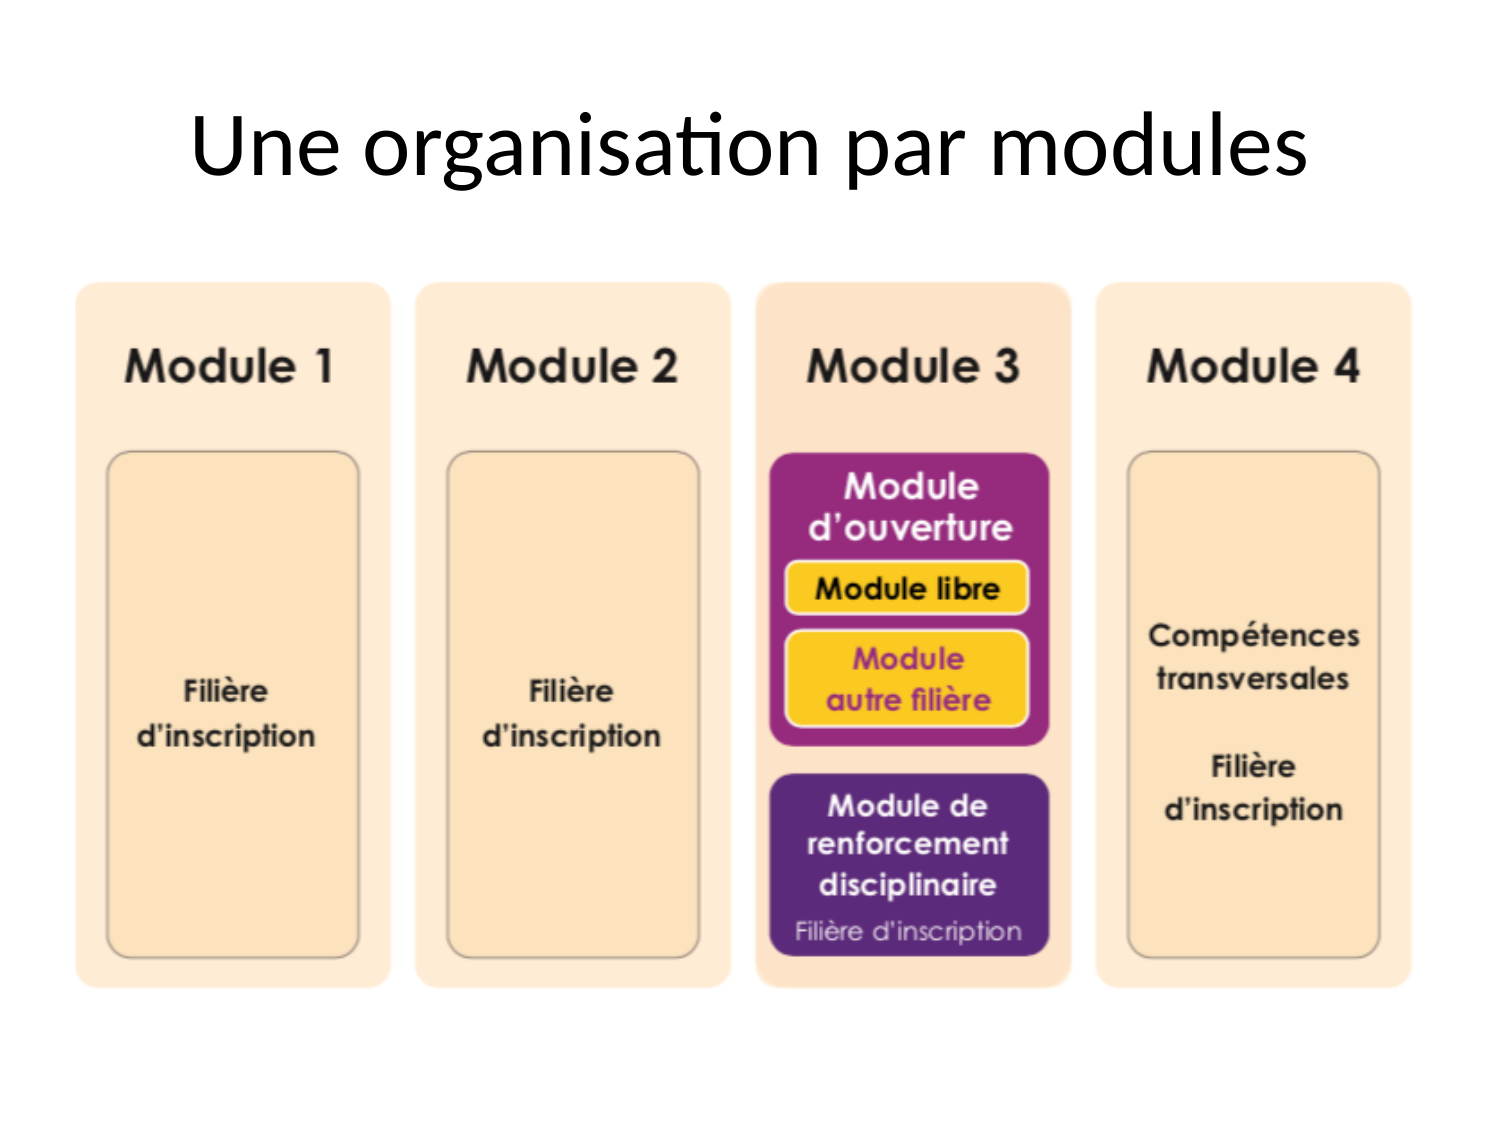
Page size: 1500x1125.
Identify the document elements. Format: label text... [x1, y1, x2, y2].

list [74, 269, 1426, 998]
title Une organisation par modules [75, 45, 1425, 233]
